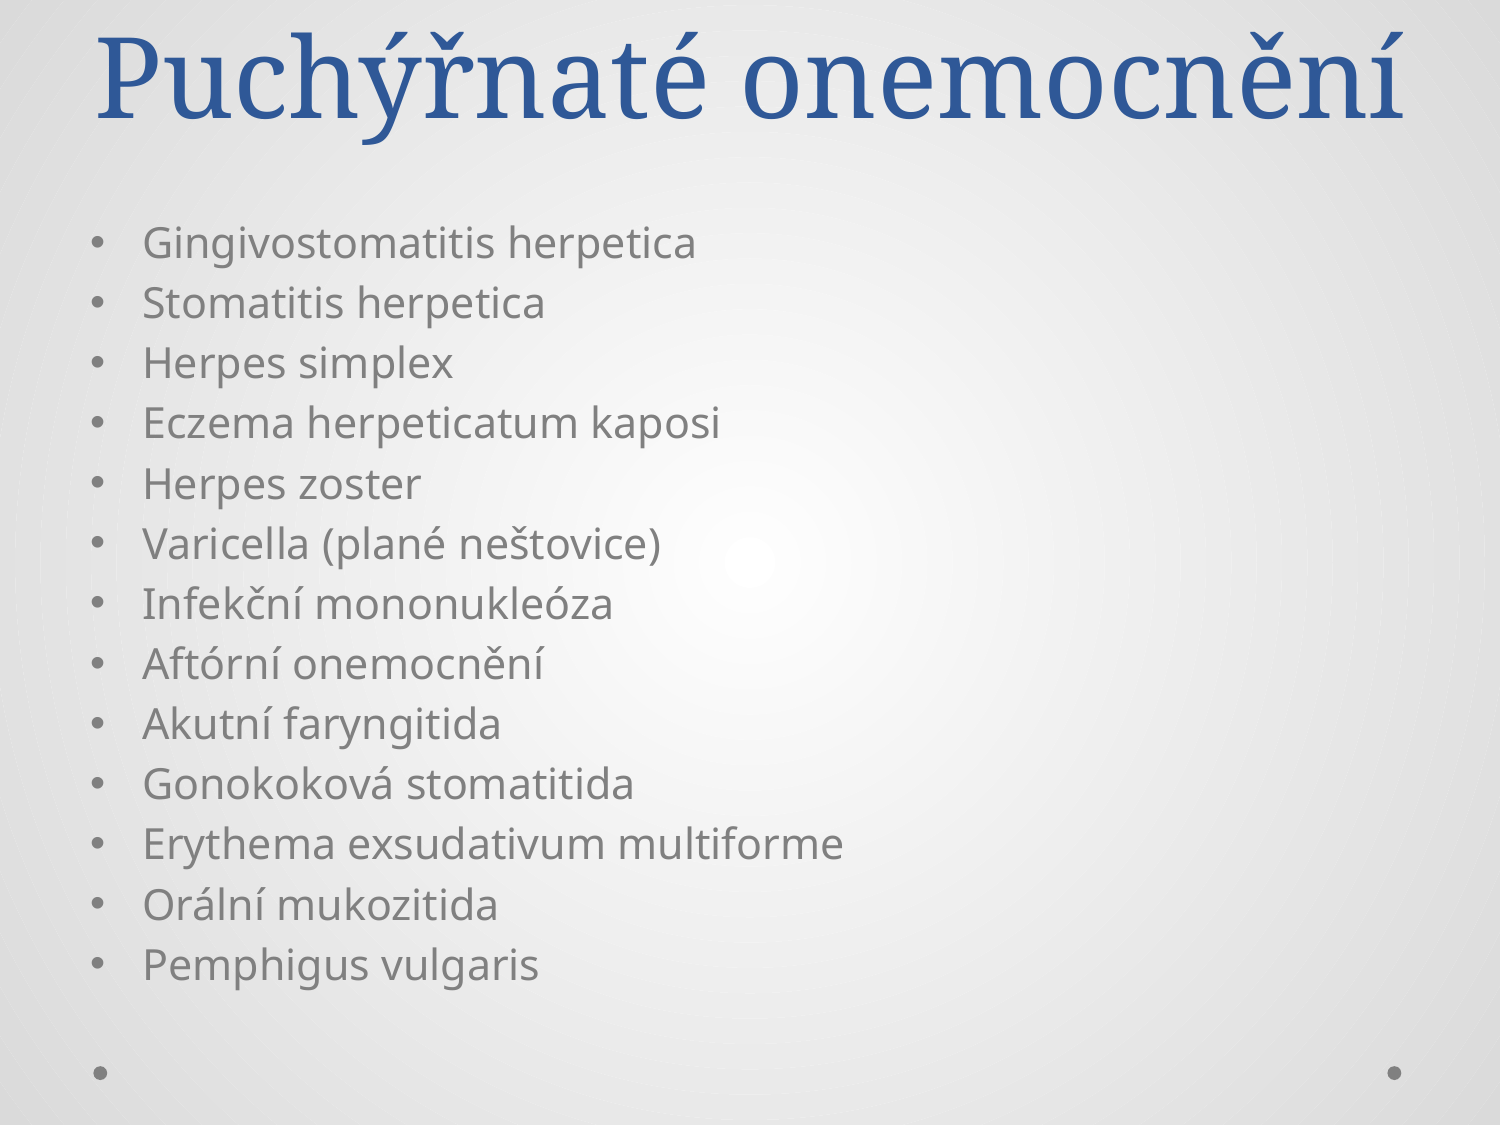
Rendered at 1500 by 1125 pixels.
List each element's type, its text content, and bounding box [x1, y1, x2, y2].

title Puchýřnaté onemocnění [75, 0, 1425, 149]
list Gingivostomatitis herpetica Stomatitis herpetica Herpes simplex Eczema herpeticatum kaposi Herpes zoster Varicella (plané neštovice) Infekční mononukleóza Aftórní onemocnění Akutní faryngitida Gonokoková stomatitida Erythema exsudativum multiforme Orální mukozitida Pemphigus vulgaris [75, 208, 1425, 1005]
